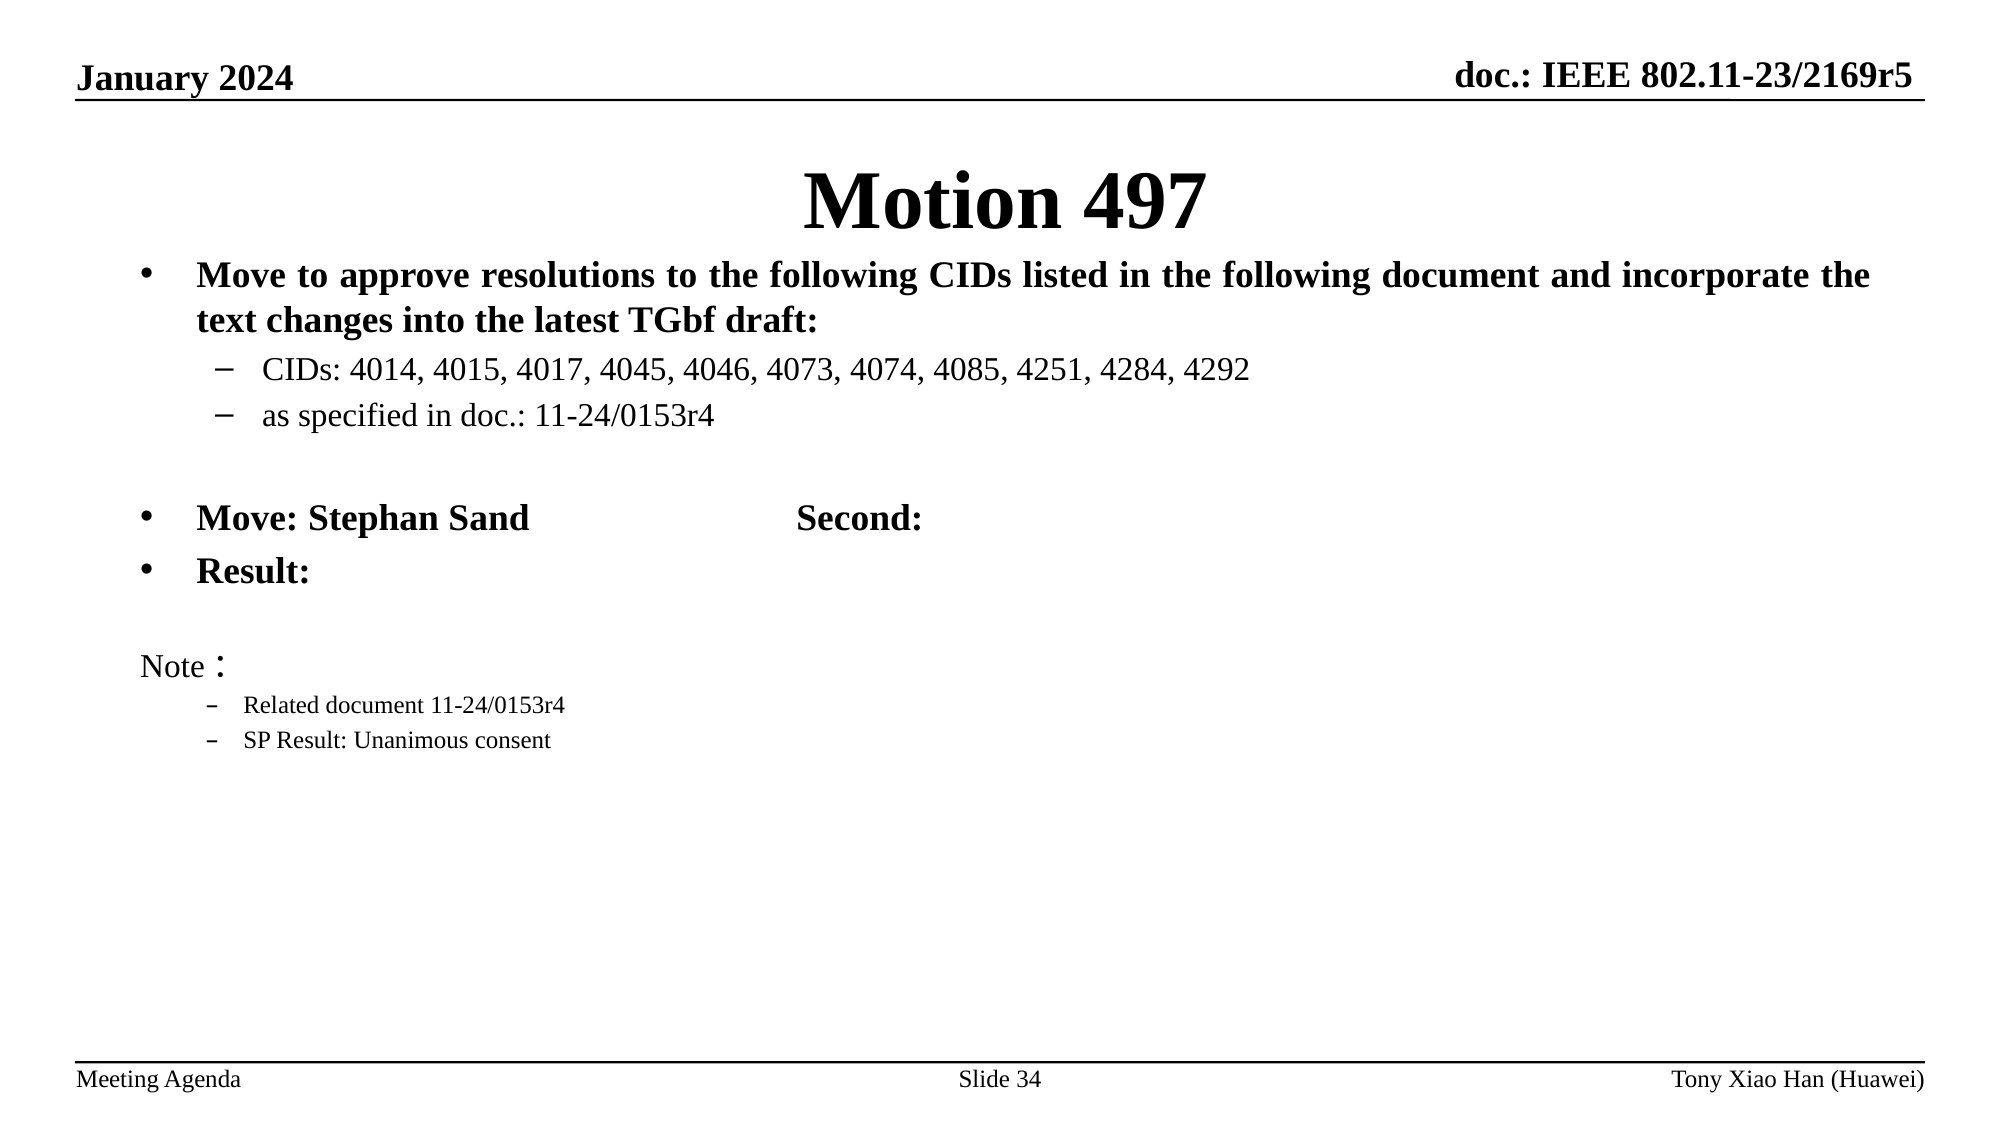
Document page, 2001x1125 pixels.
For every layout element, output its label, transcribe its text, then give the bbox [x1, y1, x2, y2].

text_box Move to approve resolutions to the following CIDs listed in the following document and incorporate the text changes into the latest TGbf draft: CIDs: 4014, 4015, 4017, 4045, 4046, 4073, 4074, 4085, 4251, 4284, 4292 as specified in doc.: 11-24/0153r4 Move: Stephan Sand Second: Result: Note： Related document 11-24/0153r4 SP Result: Unanimous consent [125, 212, 1888, 988]
text_box Motion 497 [368, 137, 1644, 212]
